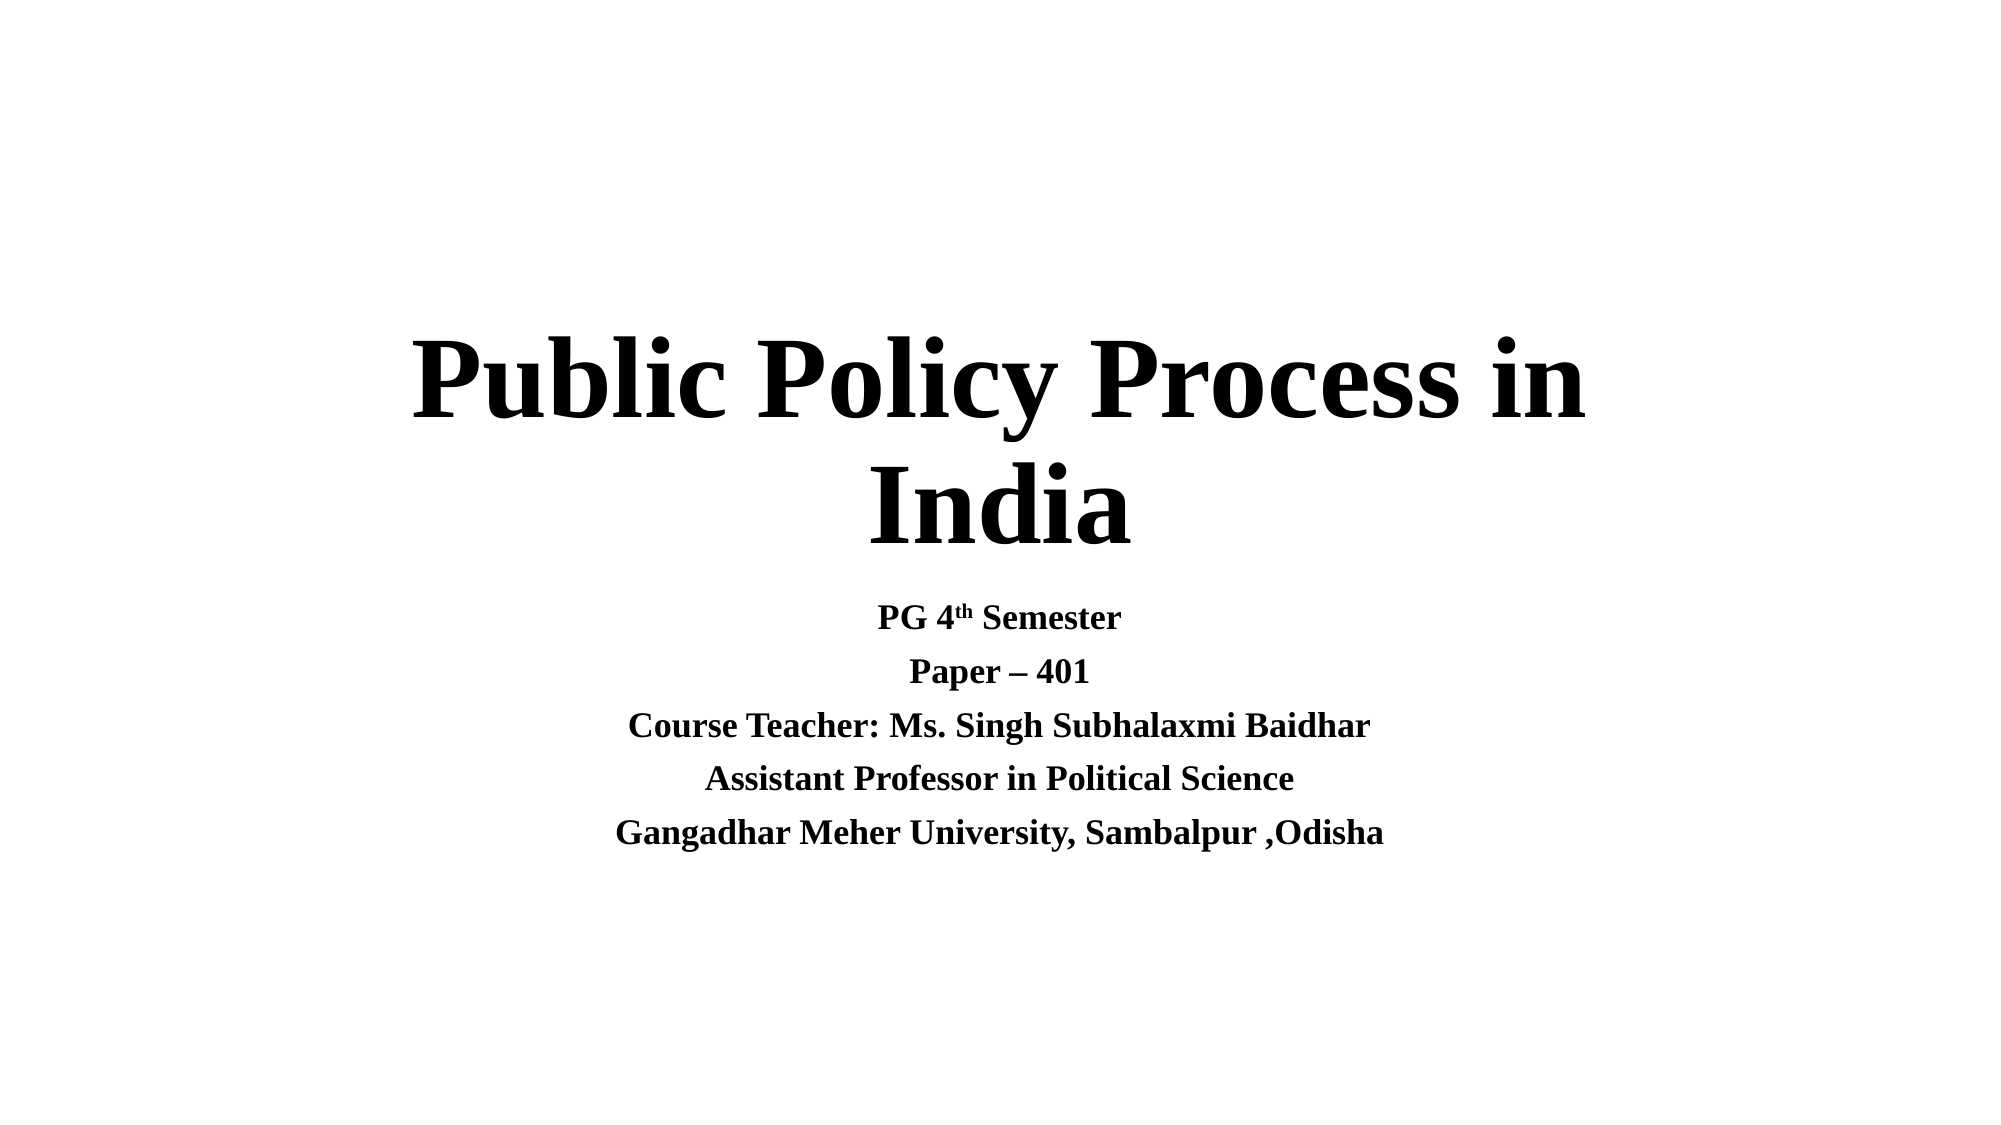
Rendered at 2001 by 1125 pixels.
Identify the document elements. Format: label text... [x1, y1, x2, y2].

title Public Policy Process in India [249, 184, 1750, 576]
subtitle PG 4th Semester Paper – 401 Course Teacher: Ms. Singh Subhalaxmi Baidhar Assistant Professor in Political Science Gangadhar Meher University, Sambalpur ,Odisha [249, 590, 1750, 863]
